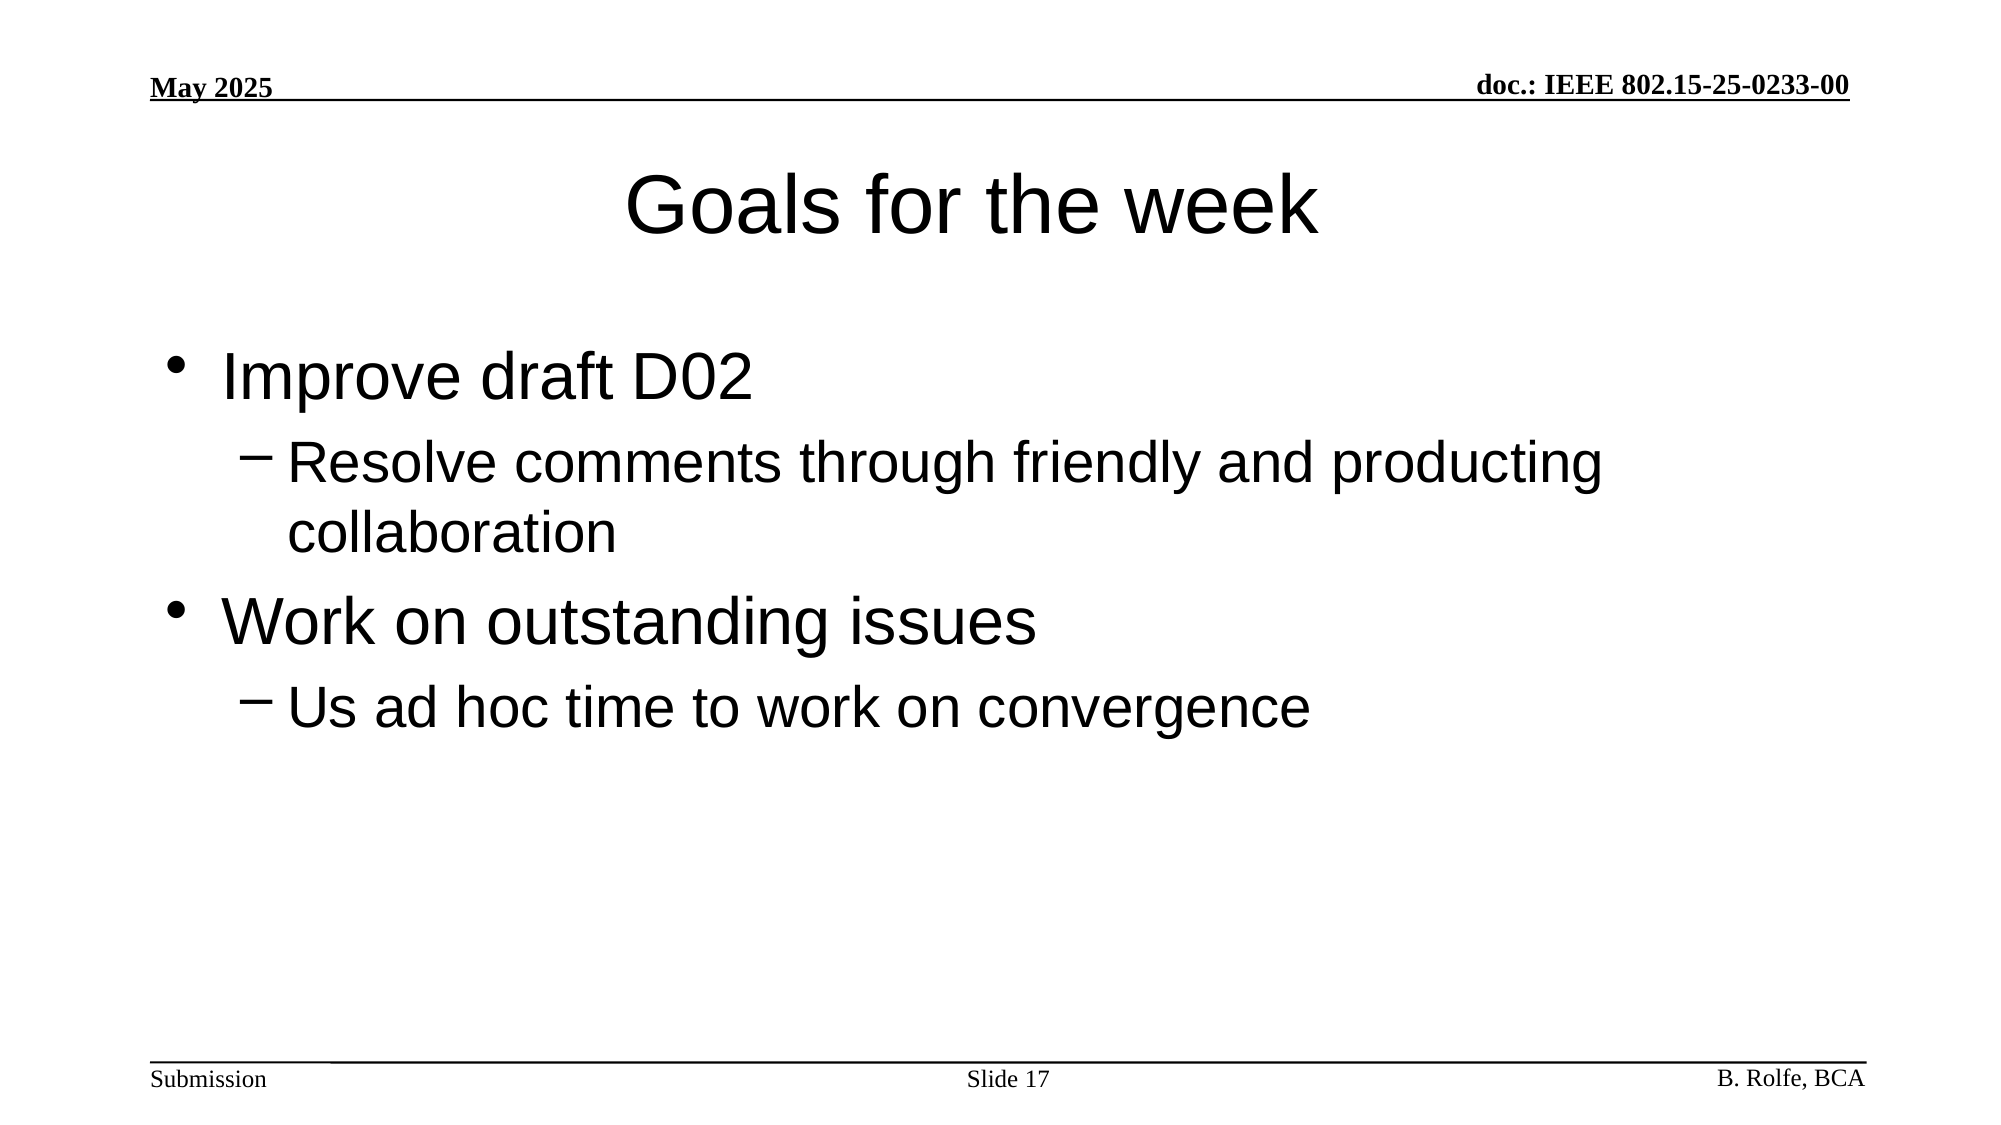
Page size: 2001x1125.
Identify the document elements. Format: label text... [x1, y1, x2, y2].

title Goals for the week [150, 112, 1850, 288]
slide_number Slide 17 [964, 1062, 1053, 1093]
list Improve draft D02 Resolve comments through friendly and producting collaboration Work on outstanding issues Us ad hoc time to work on convergence [150, 324, 1850, 1000]
